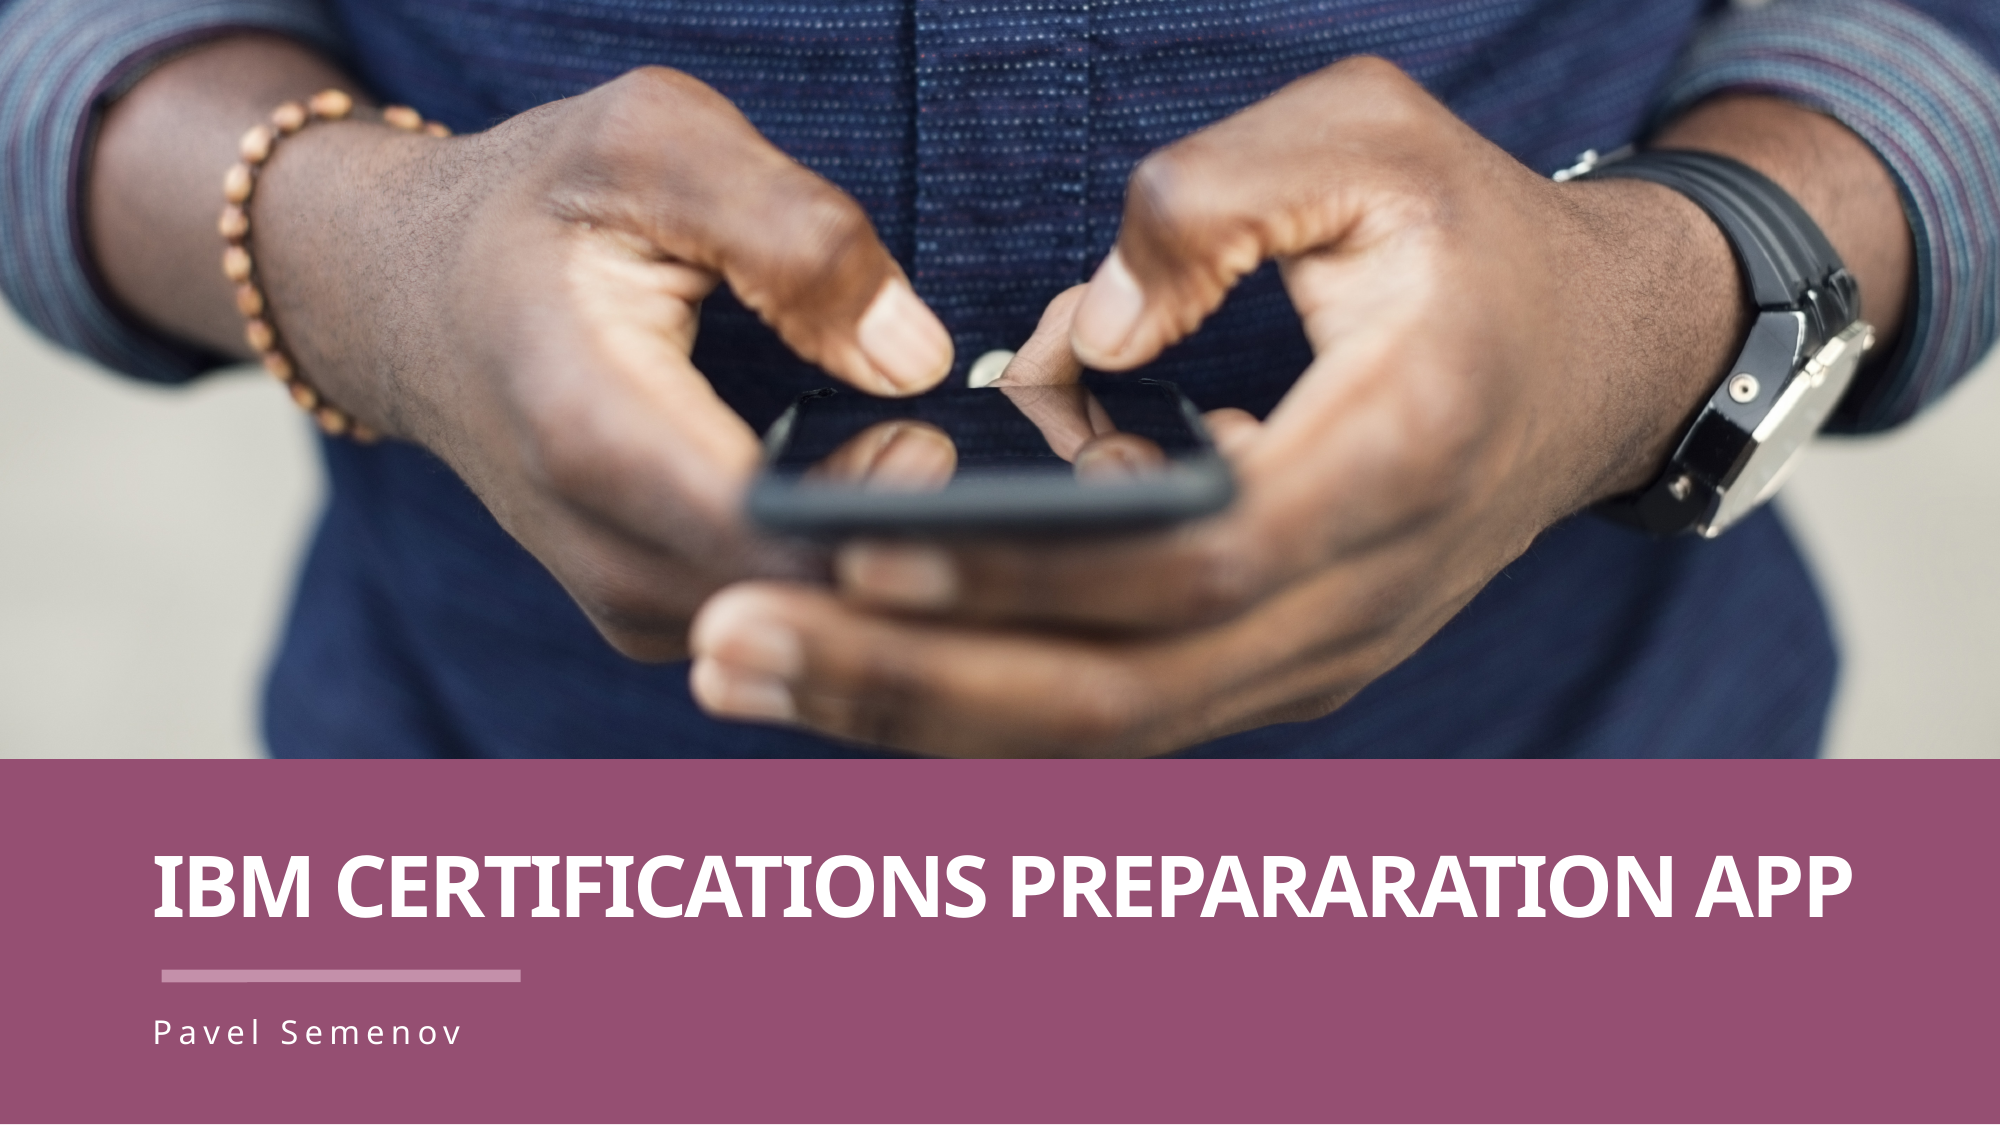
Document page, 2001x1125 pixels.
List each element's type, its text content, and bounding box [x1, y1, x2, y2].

picture [0, 0, 2000, 759]
title IBM CERTIFICATIONS PREPARARATION APP [137, 826, 1878, 973]
list Pavel Semenov [137, 1004, 1709, 1061]
